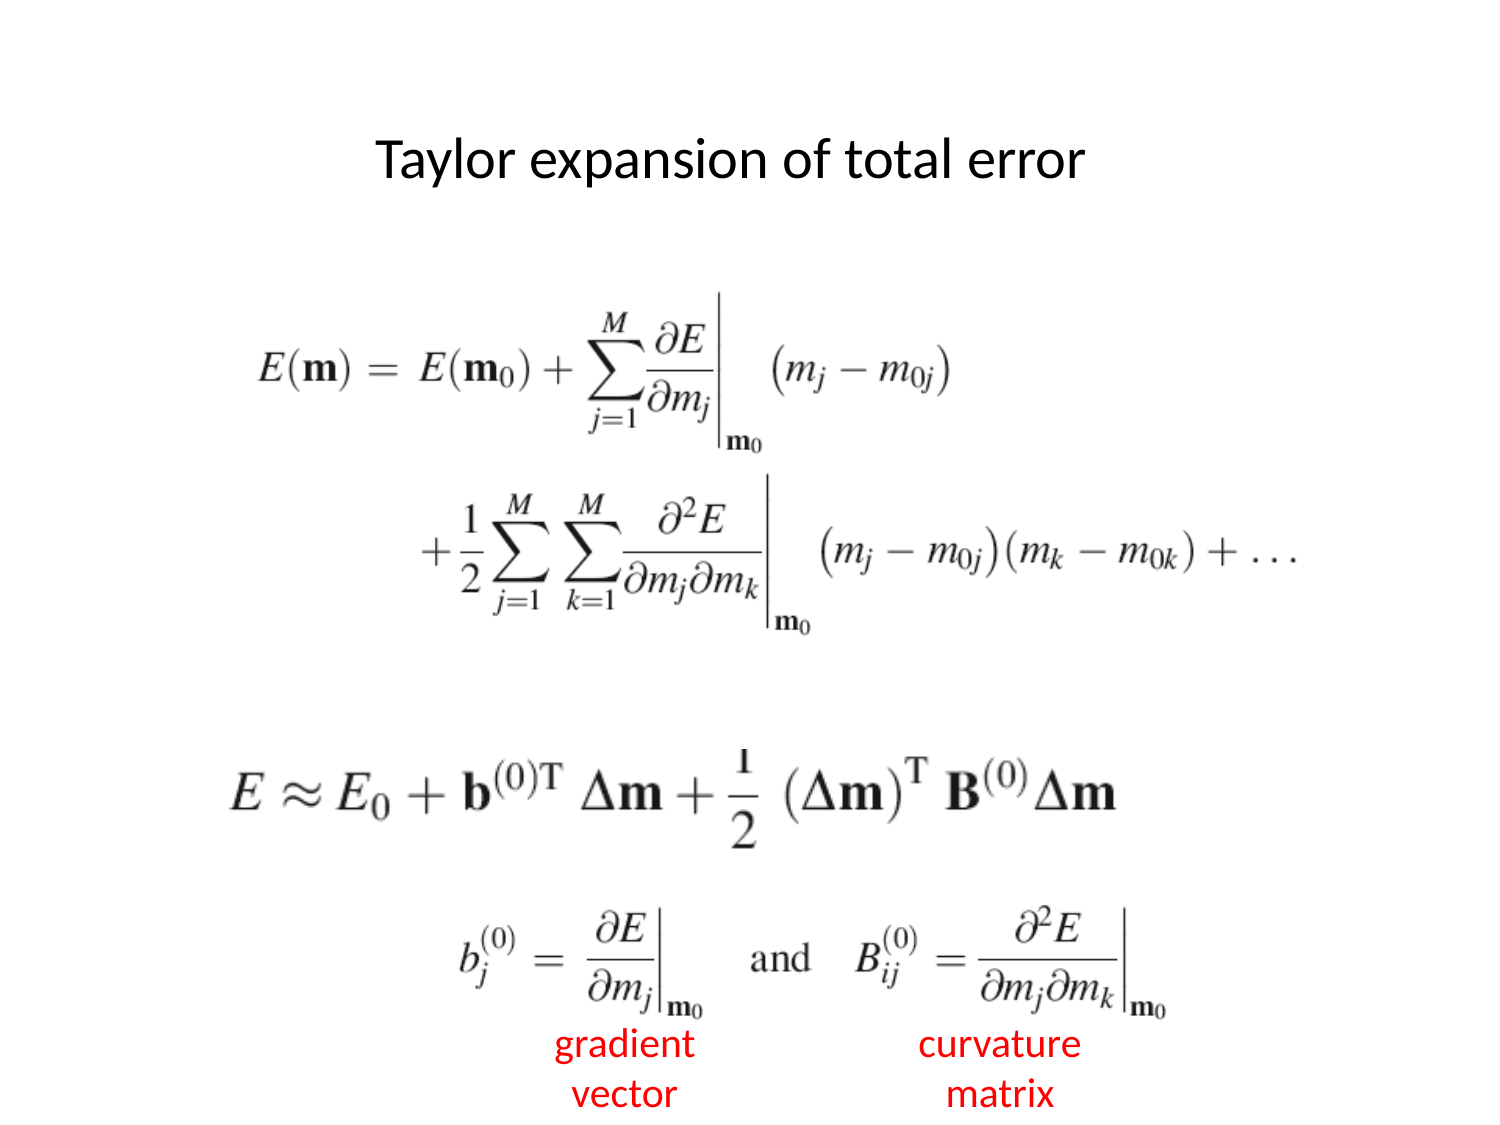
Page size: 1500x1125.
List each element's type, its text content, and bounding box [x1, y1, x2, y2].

text_box curvature matrix [849, 1047, 1150, 1124]
text_box gradient vector [474, 1047, 775, 1124]
picture [187, 749, 1151, 863]
picture [437, 874, 1213, 1038]
picture [237, 262, 1351, 663]
text_box Taylor expansion of total error [199, 112, 1263, 198]
